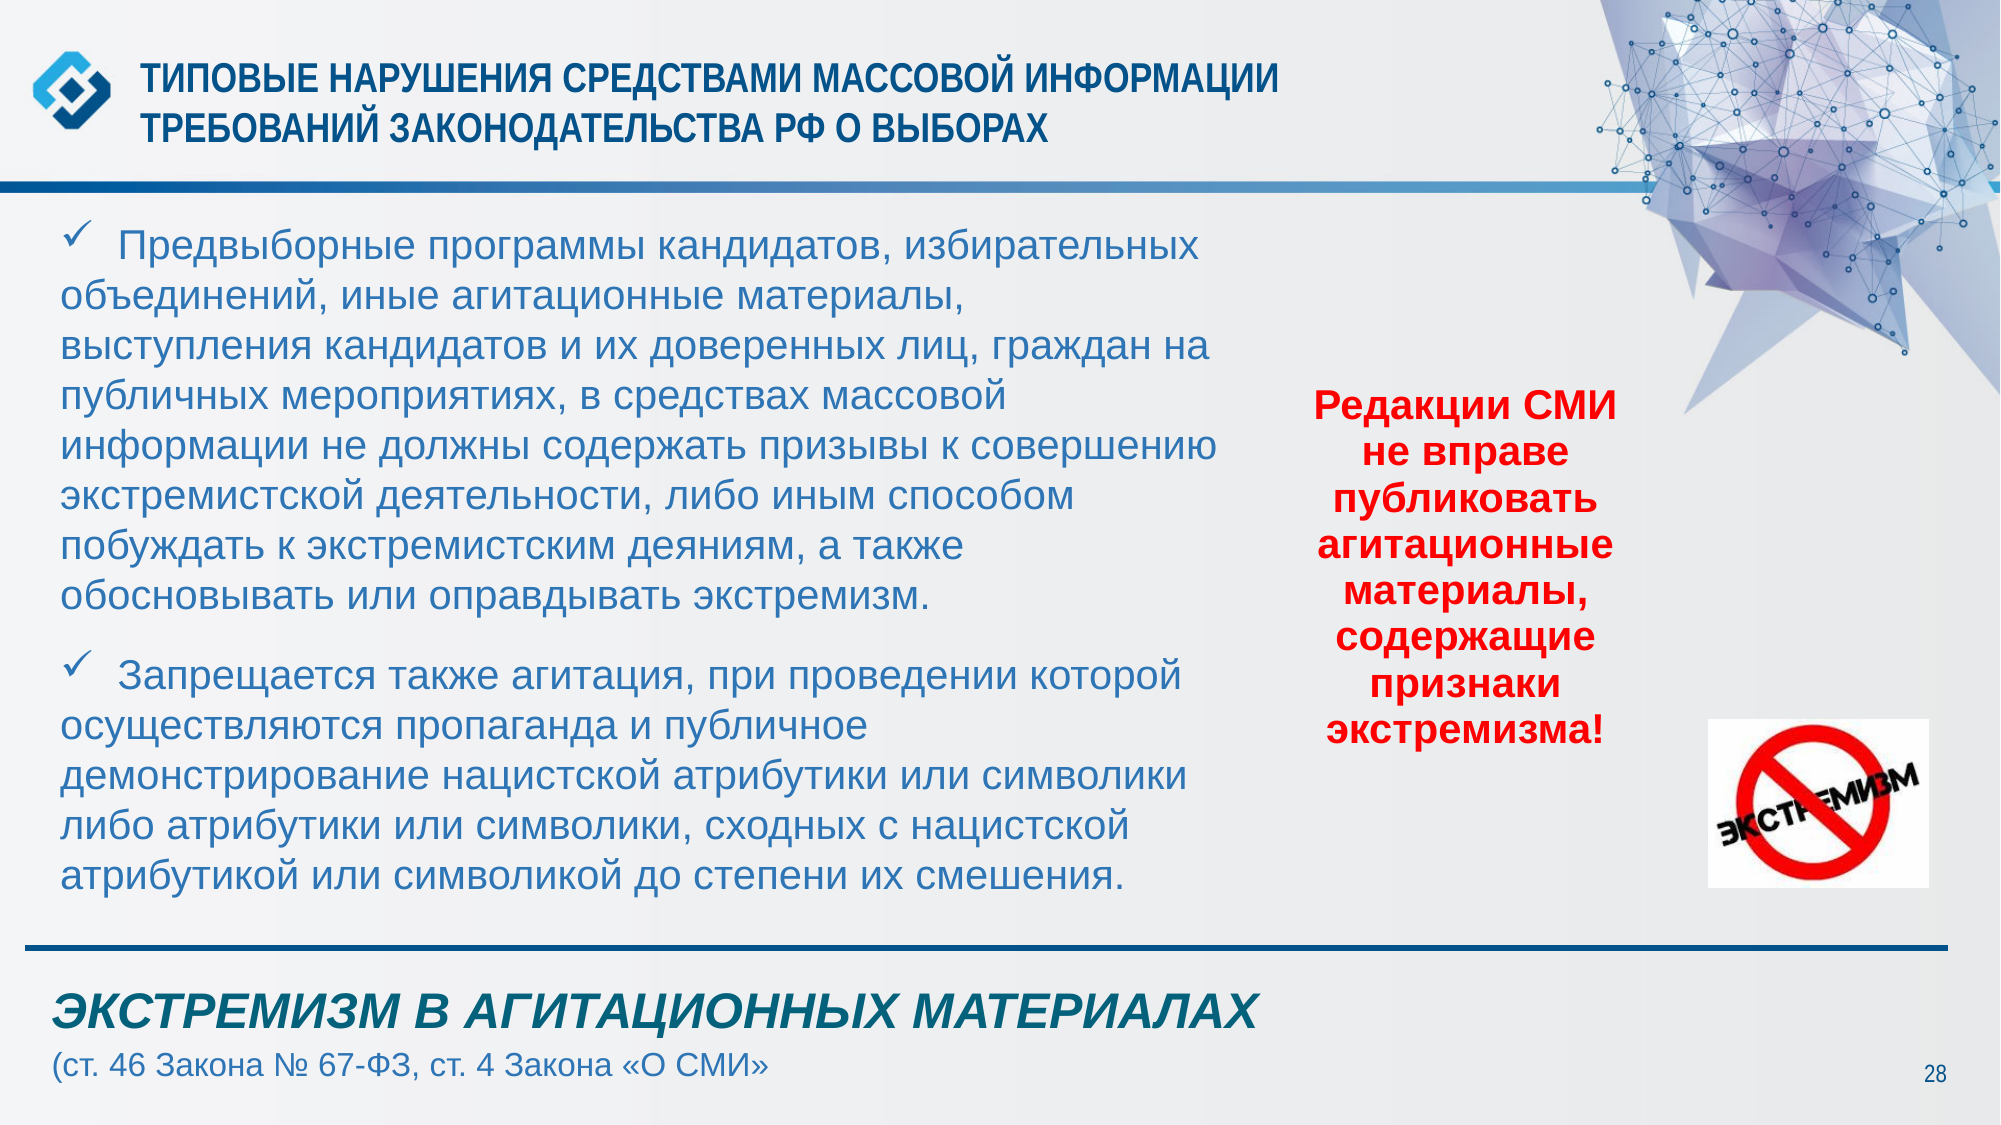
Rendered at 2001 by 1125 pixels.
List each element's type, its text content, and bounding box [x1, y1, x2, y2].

text_box Предвыборные программы кандидатов, избирательных объединений, иные агитационные материалы, выступления кандидатов и их доверенных лиц, граждан на публичных мероприятиях, в средствах массовой информации не должны содержать призывы к совершению экстремистской деятельности, либо иным способом побуждать к экстремистским деяниям, а также обосновывать или оправдывать экстремизм. Запрещается также агитация, при проведении которой осуществляются пропаганда и публичное демонстрирование нацистской атрибутики или символики либо атрибутики или символики, сходных с нацистской атрибутикой или символикой до степени их смешения. [45, 210, 1234, 906]
slide_number 28 [1512, 1042, 1963, 1103]
text_box ЭКСТРЕМИЗМ В АГИТАЦИОННЫХ МАТЕРИАЛАХ (ст. 46 Закона № 67-ФЗ, ст. 4 Закона «О СМИ» [33, 990, 1431, 1125]
picture [0, 0, 2001, 1125]
text_box Редакции СМИ не вправе публиковать агитационные материалы, содержащие признаки экстремизма! [1260, 380, 1653, 759]
text_box ТИПОВЫЕ НАРУШЕНИЯ СРЕДСТВАМИ МАССОВОЙ ИНФОРМАЦИИ ТРЕБОВАНИЙ ЗАКОНОДАТЕЛЬСТВА РФ О ВЫБОРАХ [125, 43, 1554, 159]
